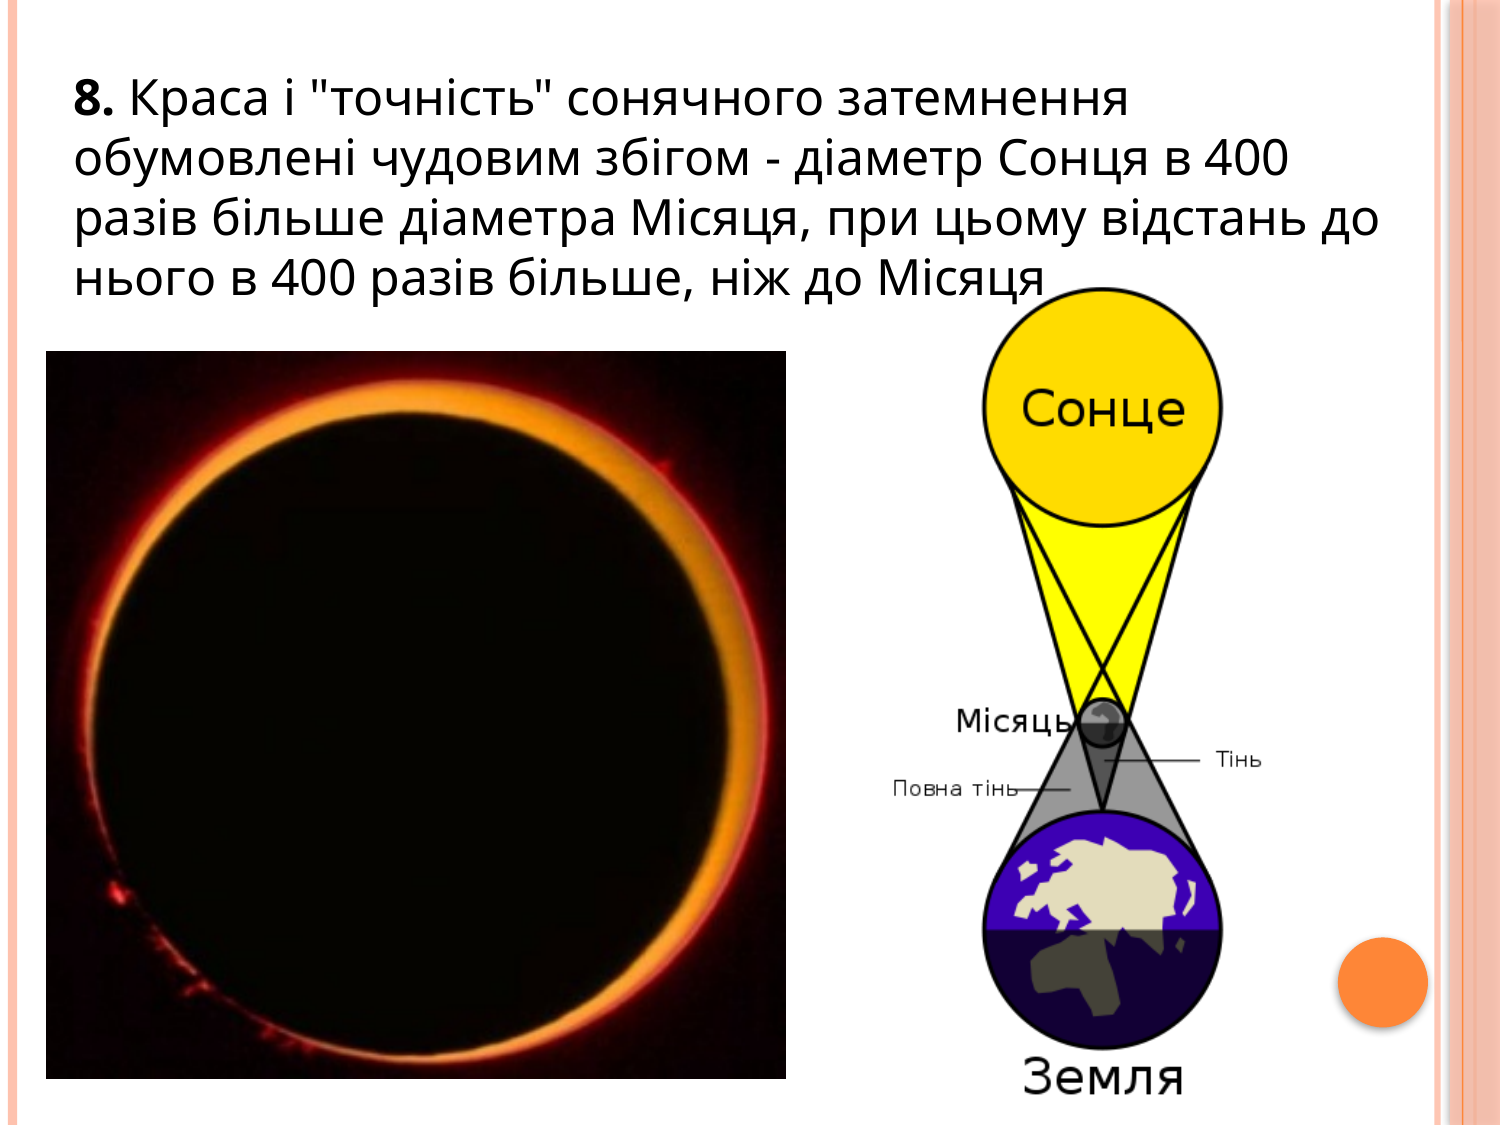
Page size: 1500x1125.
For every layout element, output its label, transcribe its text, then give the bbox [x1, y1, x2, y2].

text_box 8. Краса і "точність" сонячного затемнення обумовлені чудовим збігом - діаметр Сонця в 400 разів більше діаметра Місяця, при цьому відстань до нього в 400 разів більше, ніж до Місяця [58, 58, 1430, 314]
picture [866, 257, 1338, 1125]
picture [46, 350, 786, 1079]
